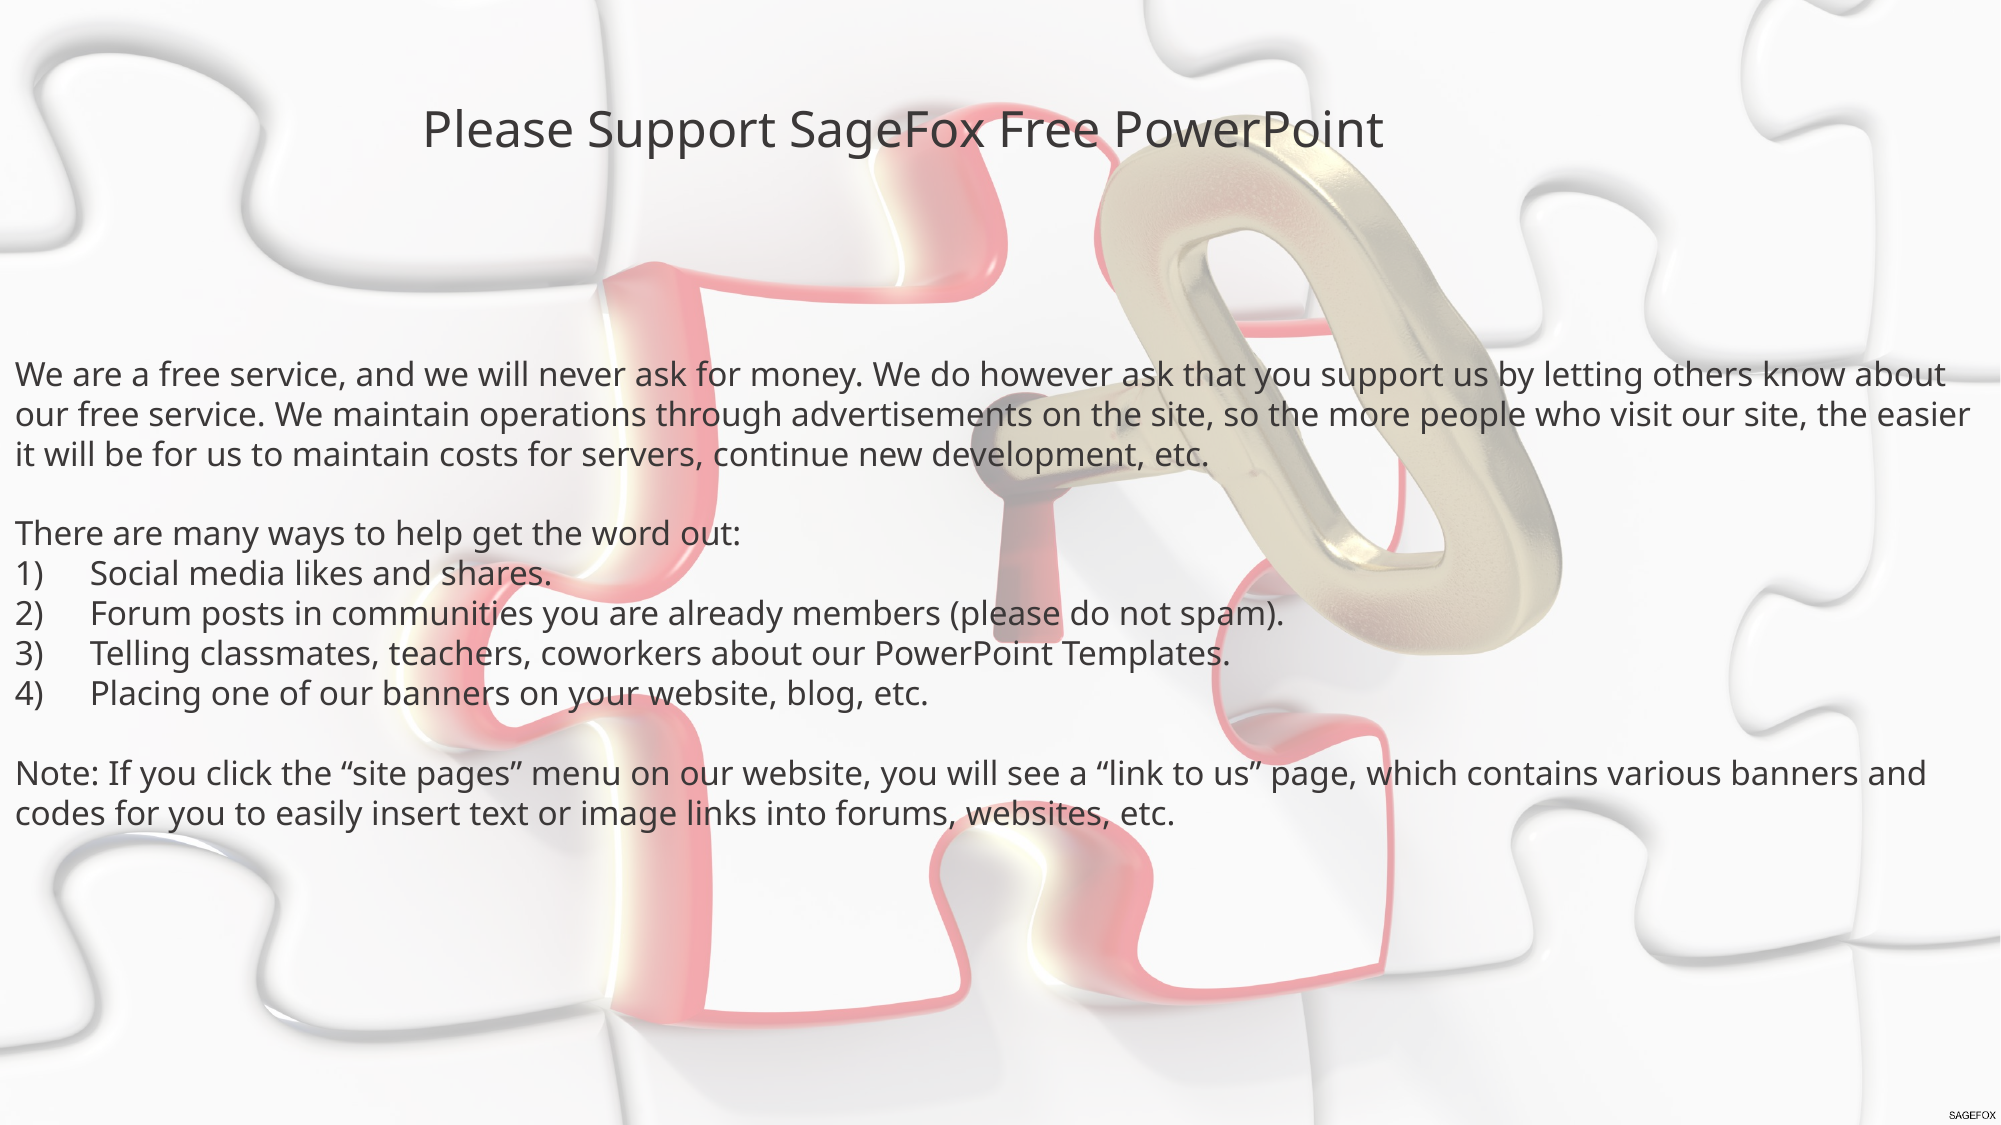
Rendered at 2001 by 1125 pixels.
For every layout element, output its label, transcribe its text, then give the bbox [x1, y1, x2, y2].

text_box We are a free service, and we will never ask for money. We do however ask that you support us by letting others know about our free service. We maintain operations through advertisements on the site, so the more people who visit our site, the easier it will be for us to maintain costs for servers, continue new development, etc. There are many ways to help get the word out: Social media likes and shares. Forum posts in communities you are already members (please do not spam). Telling classmates, teachers, coworkers about our PowerPoint Templates. Placing one of our banners on your website, blog, etc. Note: If you click the “site pages” menu on our website, you will see a “link to us” page, which contains various banners and codes for you to easily insert text or image links into forums, websites, etc. [0, 0, 2000, 1125]
title Please Support SageFox Free PowerPoint [363, 72, 1444, 190]
